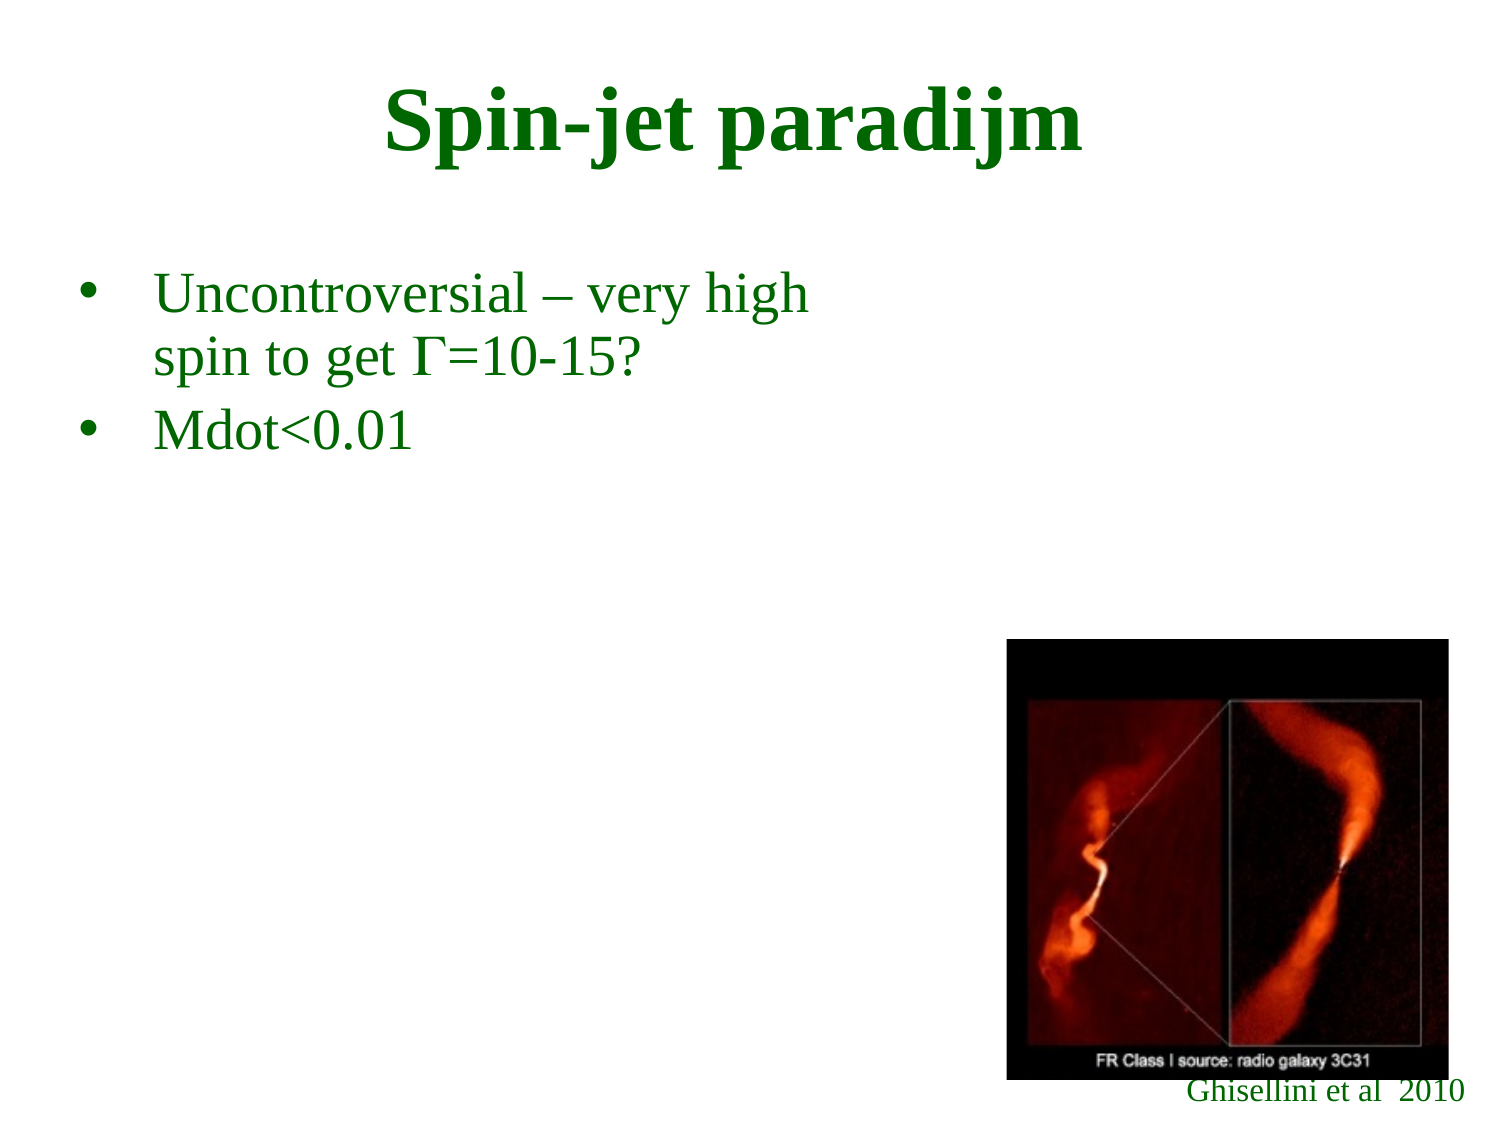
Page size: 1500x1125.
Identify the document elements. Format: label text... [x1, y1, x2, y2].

text_box Ghisellini et al 2010 [1158, 1060, 1494, 1116]
picture [1006, 638, 1449, 1080]
text_box Spin-jet paradijm [0, 19, 1469, 208]
text_box Uncontroversial – very high spin to get G=10-15? Mdot<0.01 [63, 254, 908, 936]
